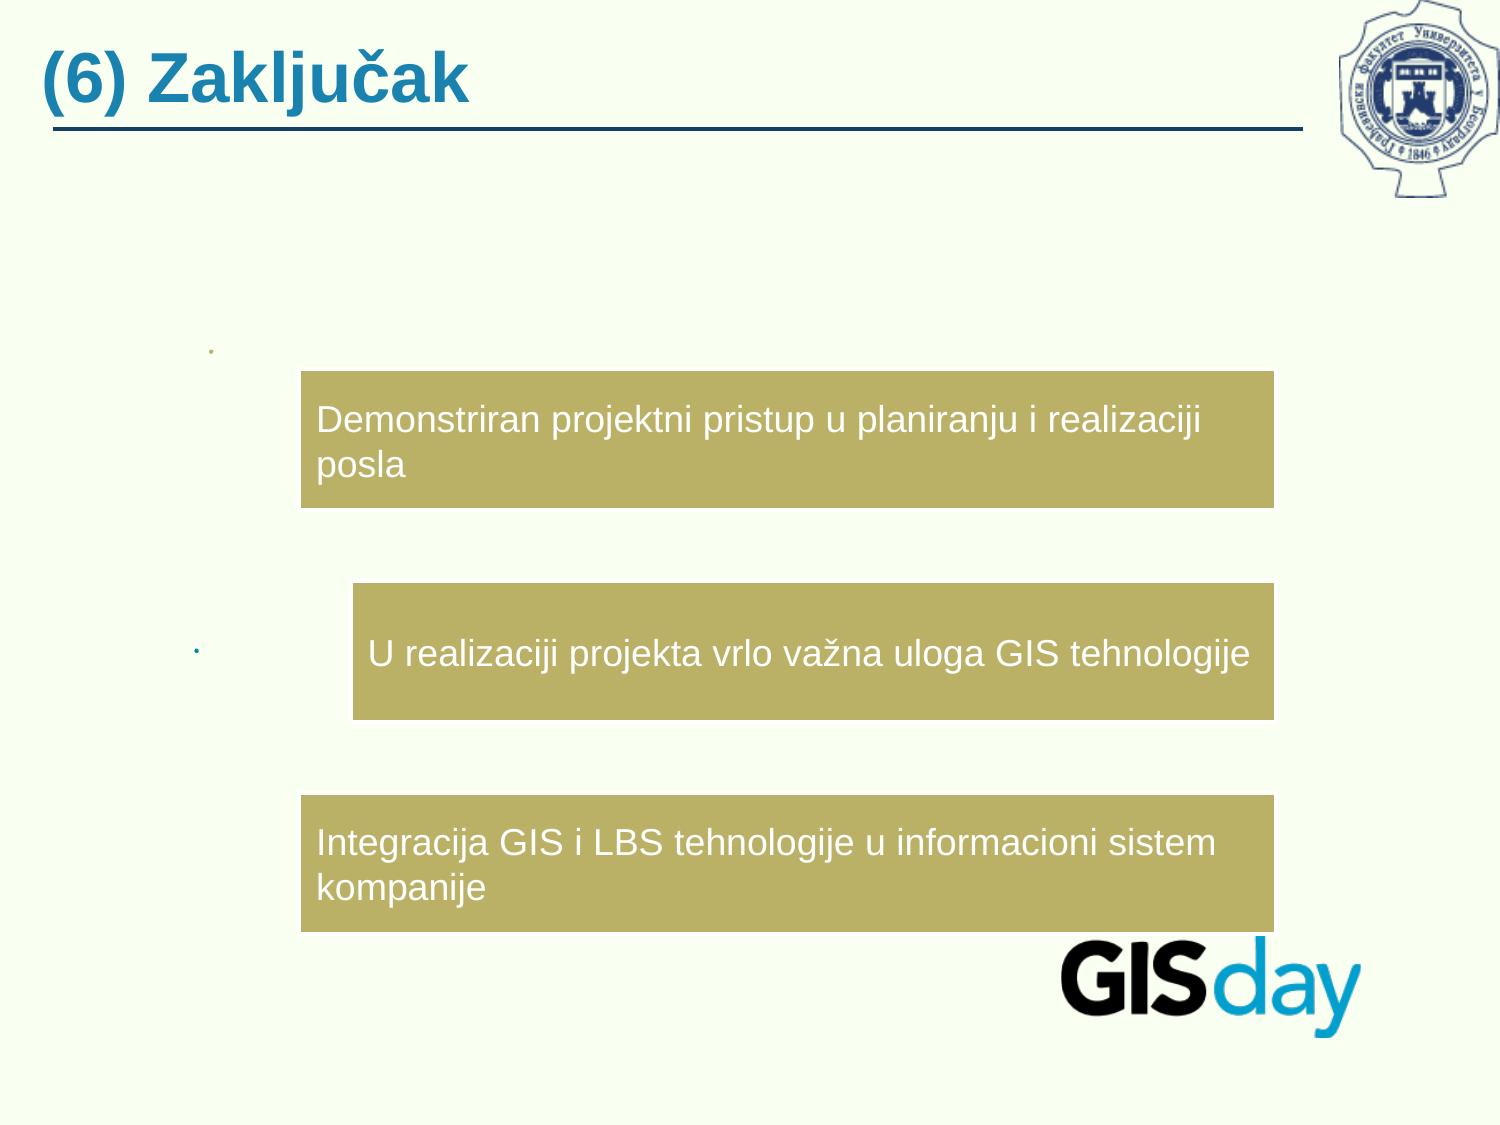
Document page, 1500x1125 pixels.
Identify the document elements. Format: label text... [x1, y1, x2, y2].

picture [1339, 0, 1500, 199]
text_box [191, 236, 1277, 943]
text_box (6) Zaključak [26, 23, 1334, 129]
